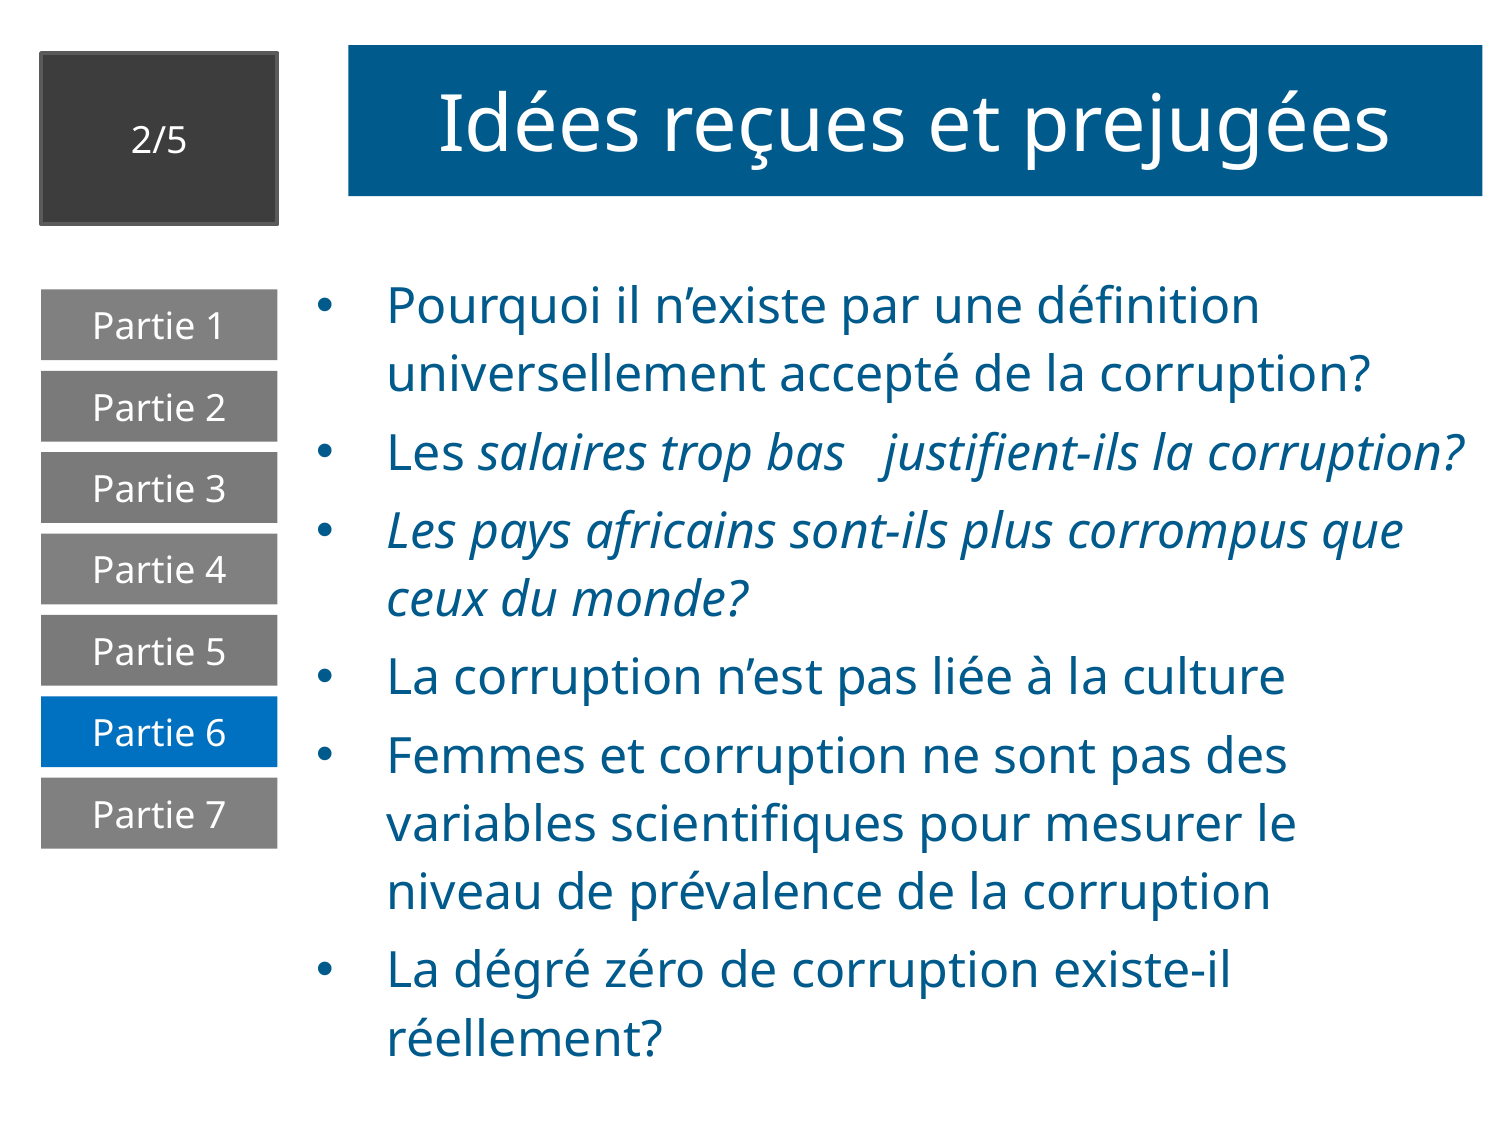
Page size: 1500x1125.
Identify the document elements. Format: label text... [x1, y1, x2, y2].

text_box Partie 4 [39, 531, 279, 606]
text_box Partie 7 [39, 776, 279, 851]
text_box Partie 1 [39, 287, 279, 362]
text_box Partie 6 [39, 694, 279, 769]
text_box 2/5 [39, 51, 279, 226]
list Pourquoi il n’existe par une définition universellement accepté de la corruption? Les salaires trop bas justifient-ils la corruption? Les pays africains sont-ils plus corrompus que ceux du monde? La corruption n’est pas liée à la culture Femmes et corruption ne sont pas des variables scientifiques pour mesurer le niveau de prévalence de la corruption La dégré zéro de corruption existe-il réellement? [301, 262, 1483, 1106]
title Idées reçues et prejugées [348, 45, 1483, 197]
text_box Partie 2 [39, 369, 279, 444]
text_box Partie 5 [39, 613, 279, 688]
text_box Partie 3 [39, 450, 279, 525]
